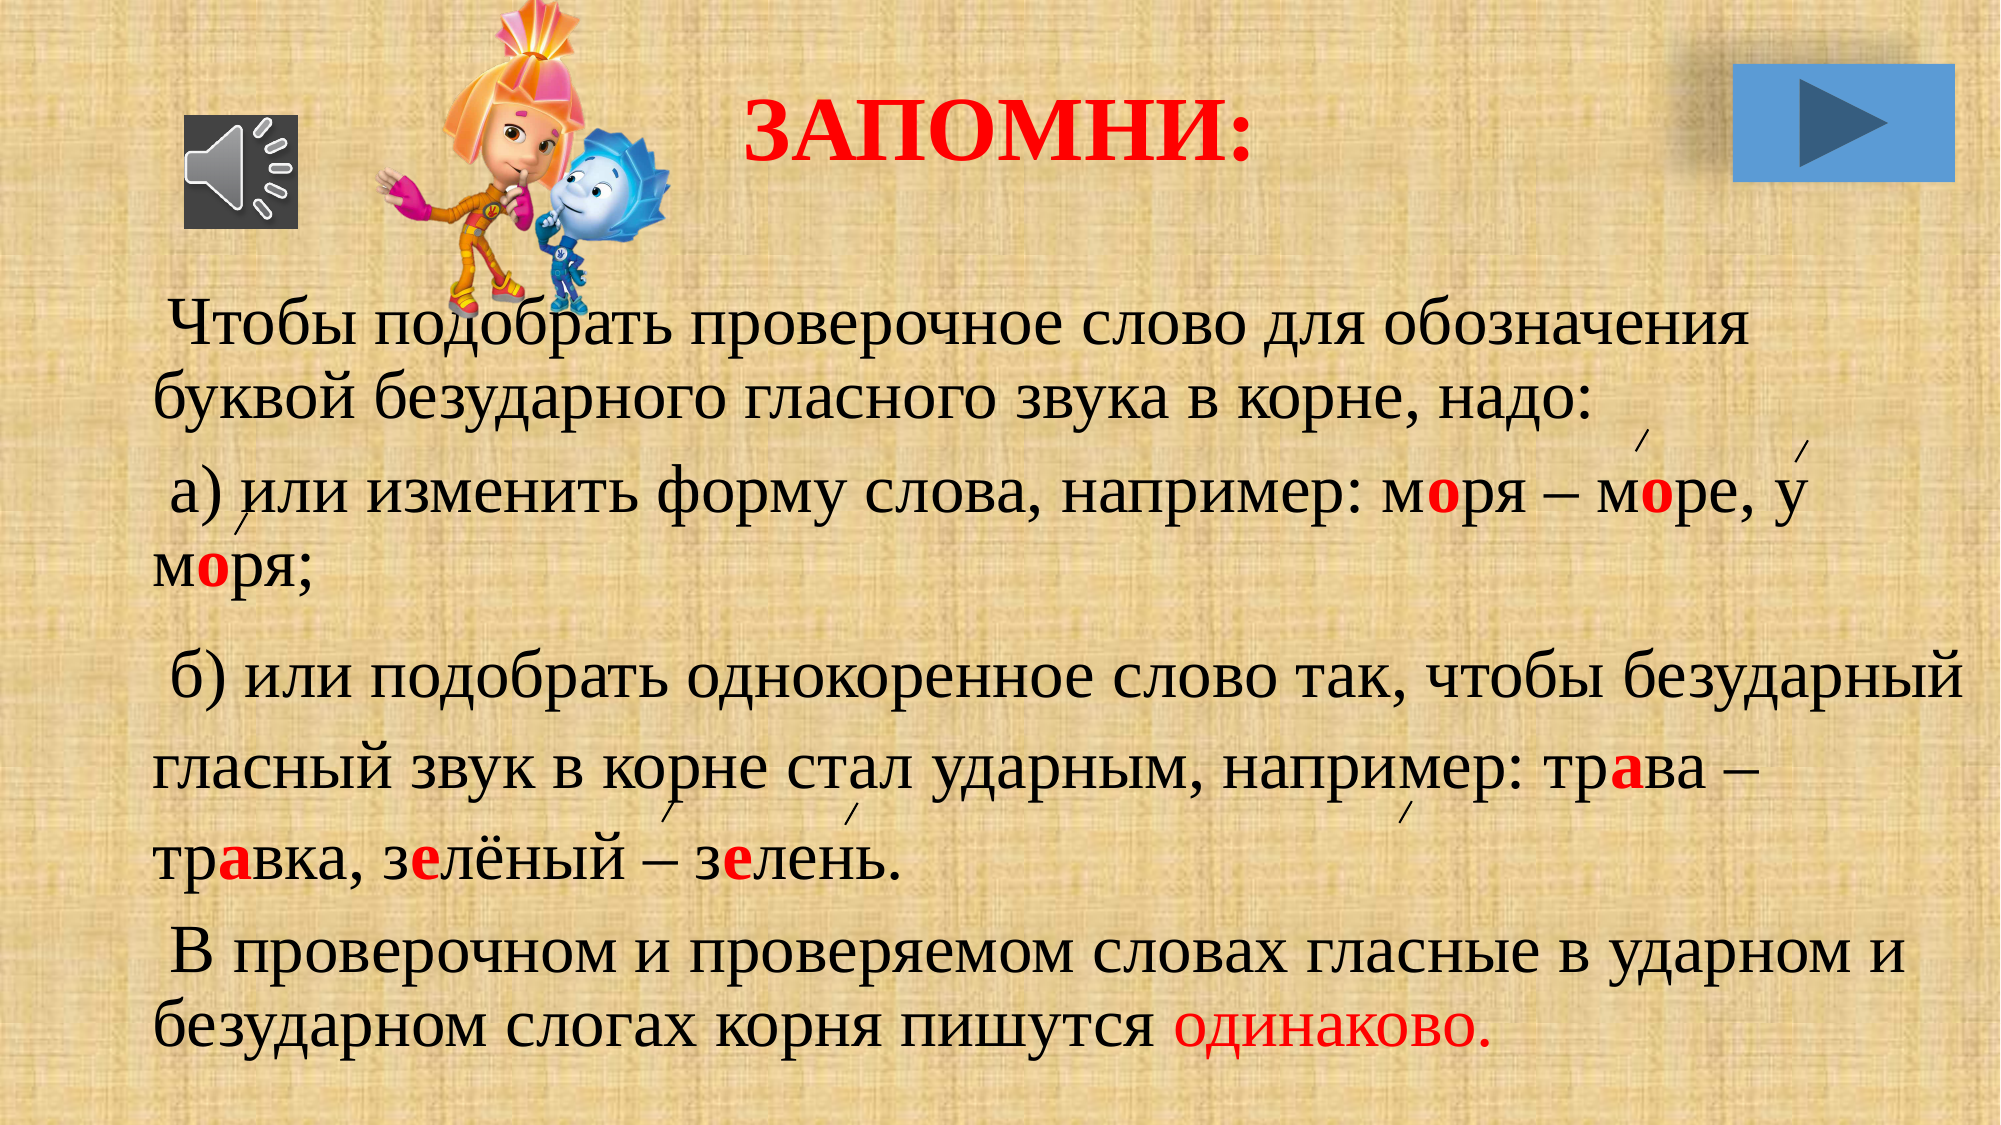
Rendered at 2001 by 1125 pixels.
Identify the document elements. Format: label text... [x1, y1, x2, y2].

list Чтобы подобрать проверочное слово для обозначения буквой безударного гласного звука в корне, надо: а) или изменить форму слова, например: моря – море, у моря; б) или подобрать однокоренное слово так, чтобы безударный гласный звук в корне стал ударным, например: трава – травка, зелёный – зелень. В проверочном и проверяемом словах гласные в ударном и безударном слогах корня пишутся одинаково. [137, 277, 1982, 1075]
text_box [1795, 440, 1808, 463]
text_box [1732, 63, 1956, 183]
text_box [1635, 429, 1649, 452]
picture [0, 0, 2001, 1125]
title ЗАПОМНИ: [697, 22, 1863, 240]
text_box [1399, 800, 1412, 823]
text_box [662, 799, 675, 822]
title ЗАПОМНИ: [137, 22, 365, 240]
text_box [845, 802, 858, 825]
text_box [234, 512, 248, 535]
